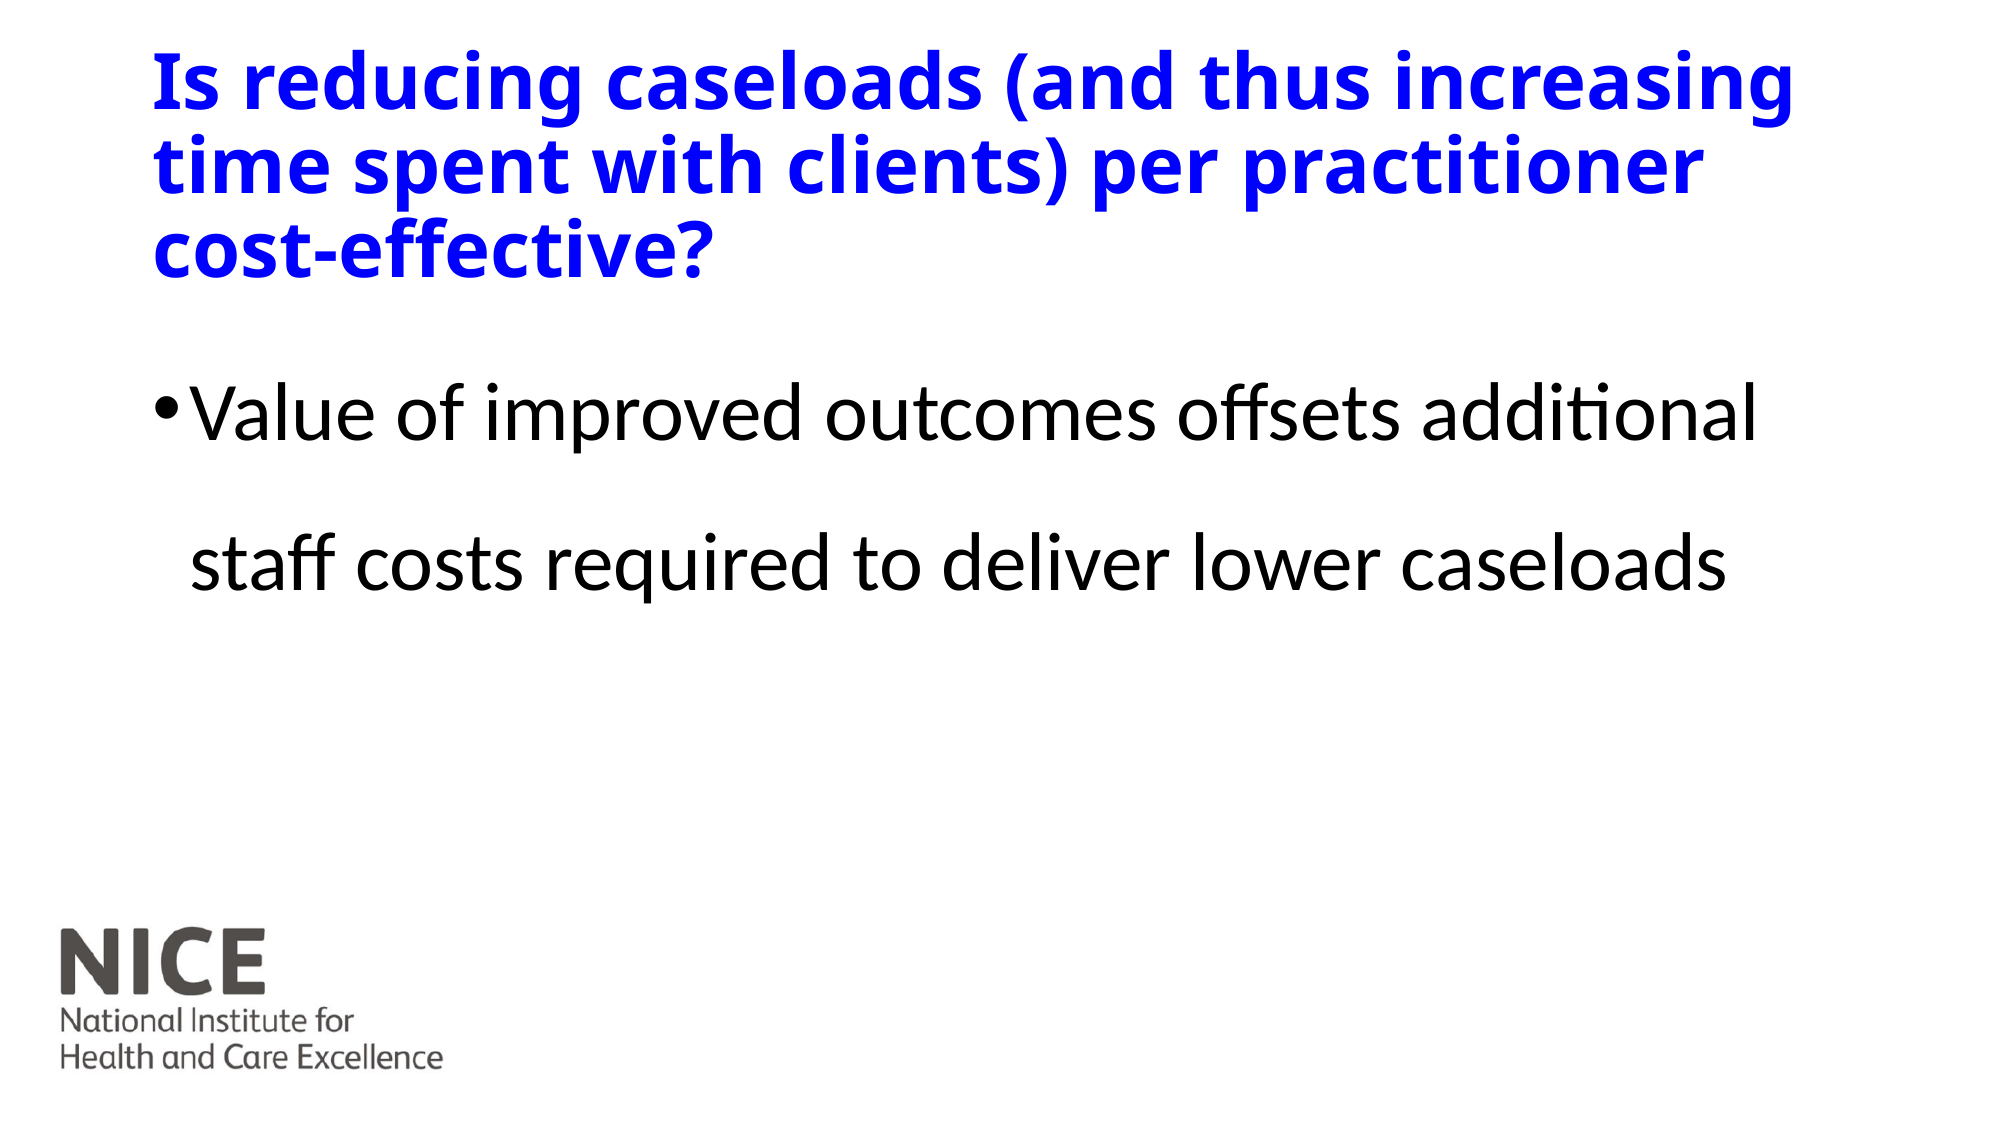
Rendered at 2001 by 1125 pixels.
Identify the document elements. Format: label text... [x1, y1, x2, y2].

title Is reducing caseloads (and thus increasing time spent with clients) per practitioner cost-effective? [137, 59, 1863, 278]
picture [23, 908, 475, 1085]
list Value of improved outcomes offsets additional staff costs required to deliver lower caseloads [137, 299, 1863, 1014]
